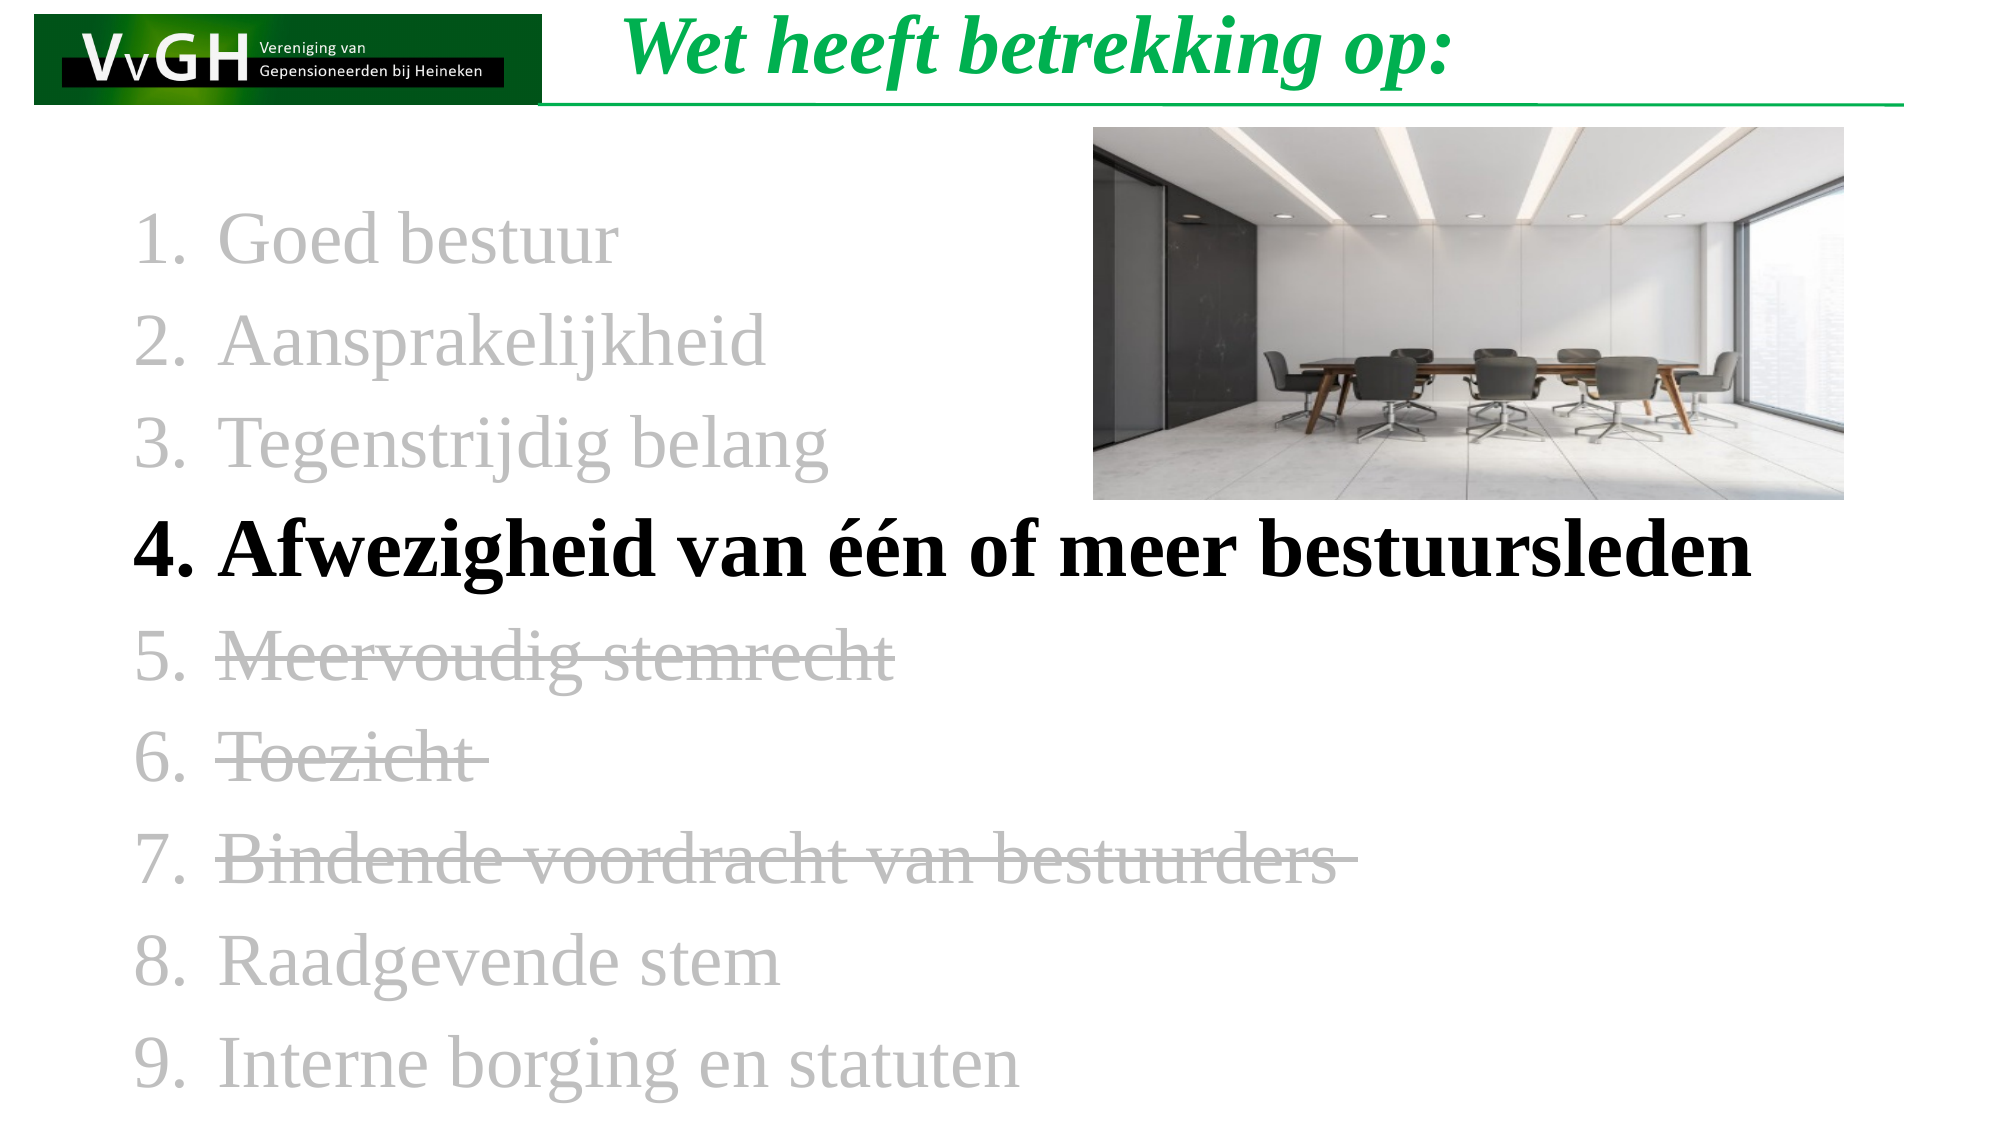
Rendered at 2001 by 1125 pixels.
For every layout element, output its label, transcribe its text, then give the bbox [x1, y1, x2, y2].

picture [1093, 127, 1844, 500]
text_box Goed bestuur Aansprakelijkheid Tegenstrijdig belang Afwezigheid van één of meer bestuursleden Meervoudig stemrecht Toezicht Bindende voordracht van bestuurders Raadgevende stem Interne borging en statuten [118, 110, 1844, 1097]
picture [34, 14, 542, 105]
text_box Wet heeft betrekking op: [603, 0, 1768, 99]
